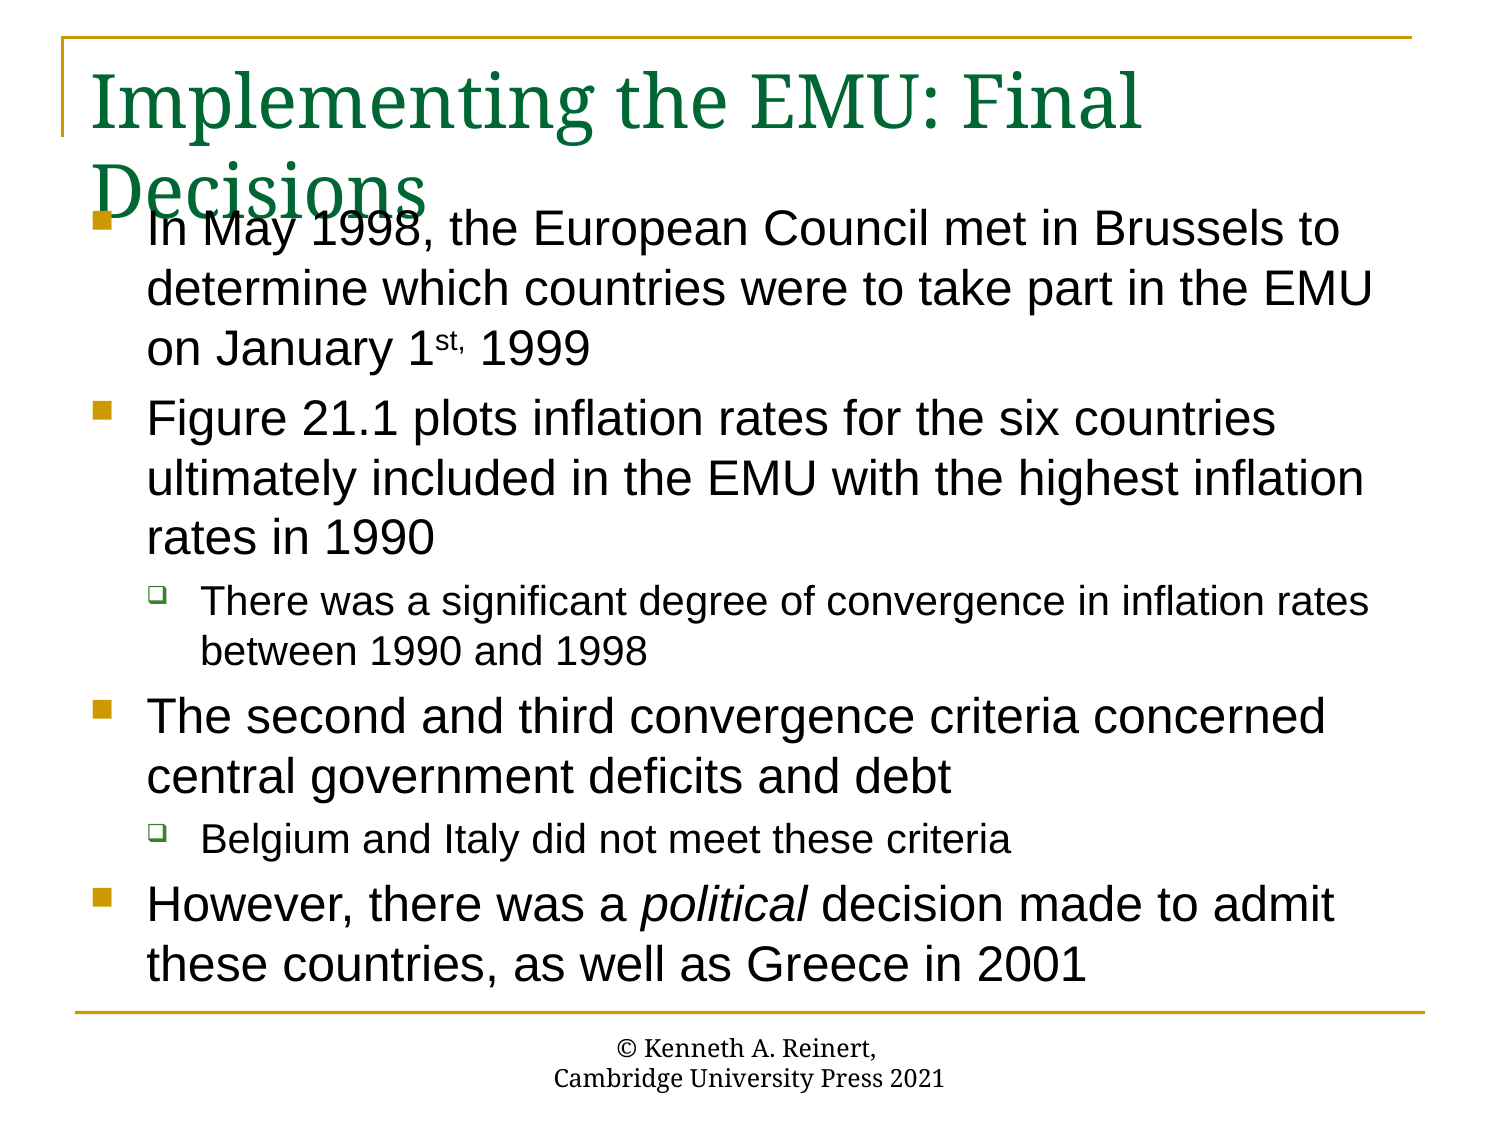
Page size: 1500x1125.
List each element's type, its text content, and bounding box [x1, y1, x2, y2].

title Implementing the EMU: Final Decisions [74, 45, 1426, 187]
footer © Kenneth A. Reinert, Cambridge University Press 2021 [512, 1024, 988, 1101]
list In May 1998, the European Council met in Brussels to determine which countries were to take part in the EMU on January 1st, 1999 Figure 21.1 plots inflation rates for the six countries ultimately included in the EMU with the highest inflation rates in 1990 There was a significant degree of convergence in inflation rates between 1990 and 1998 The second and third convergence criteria concerned central government deficits and debt Belgium and Italy did not meet these criteria However, there was a political decision made to admit these countries, as well as Greece in 2001 [74, 187, 1426, 1006]
